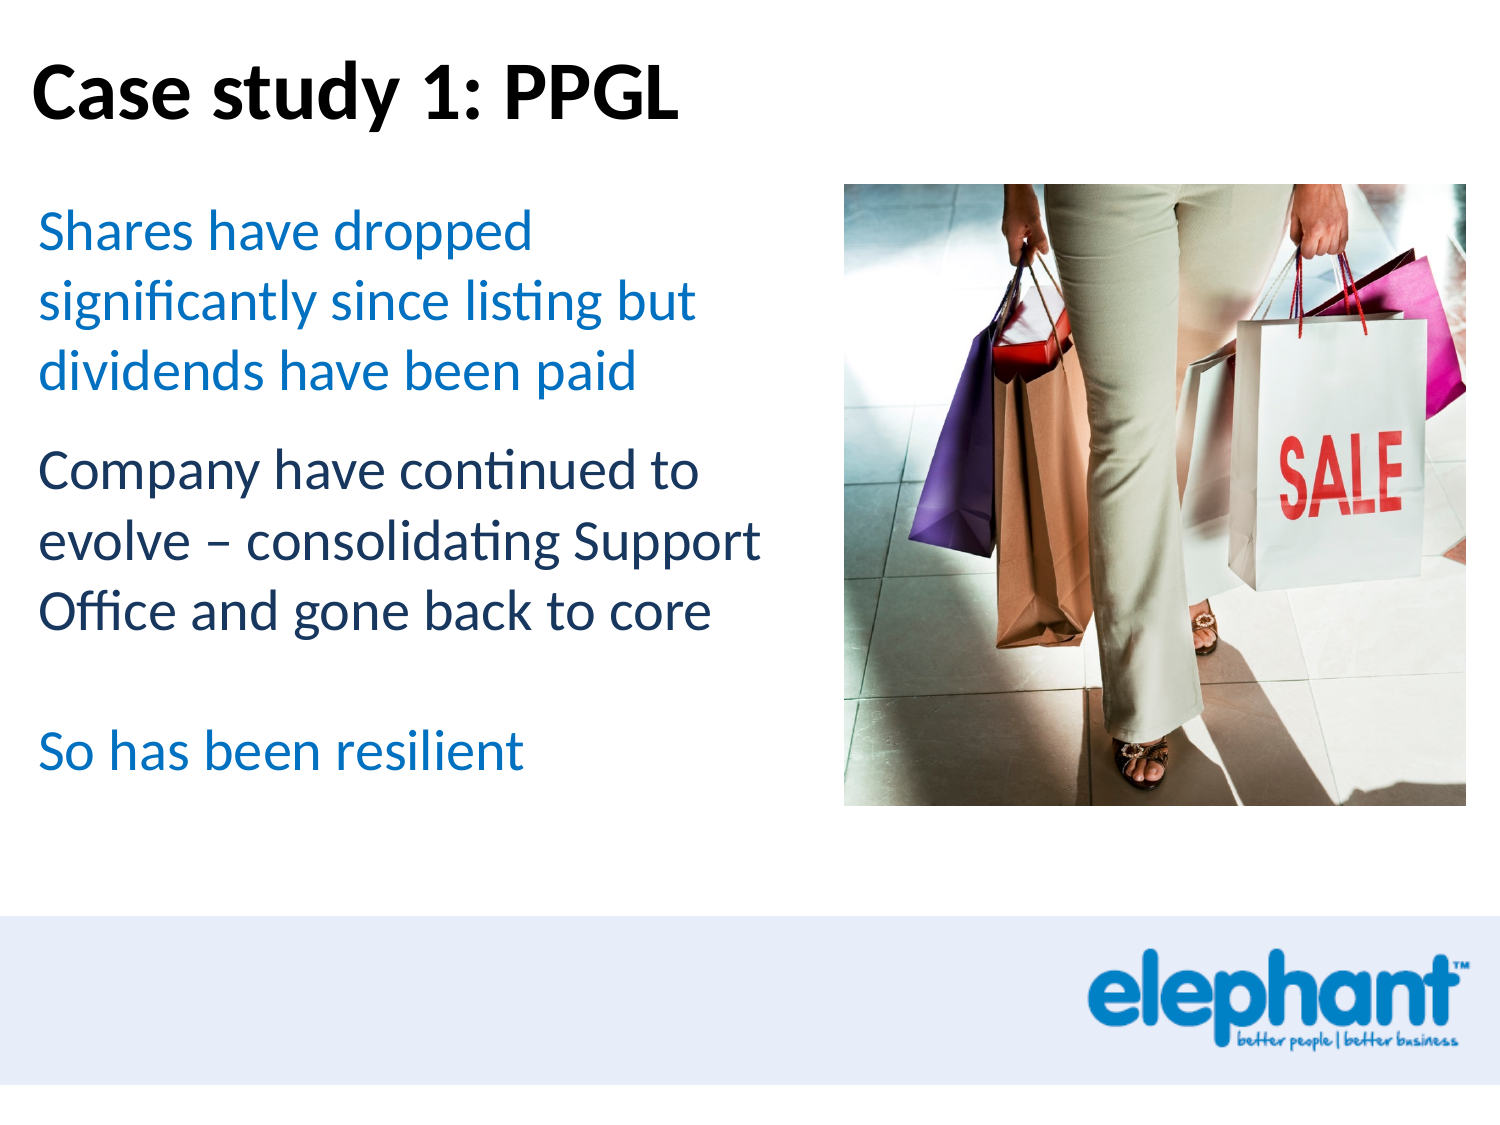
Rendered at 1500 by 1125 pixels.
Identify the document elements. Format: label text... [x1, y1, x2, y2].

text_box Shares have dropped significantly since listing but dividends have been paid Company have continued to evolve – consolidating Support Office and gone back to core So has been resilient [23, 184, 809, 305]
text_box Case study 1: PPGL [17, 28, 916, 149]
picture [0, 916, 1500, 1085]
picture [844, 184, 1467, 807]
